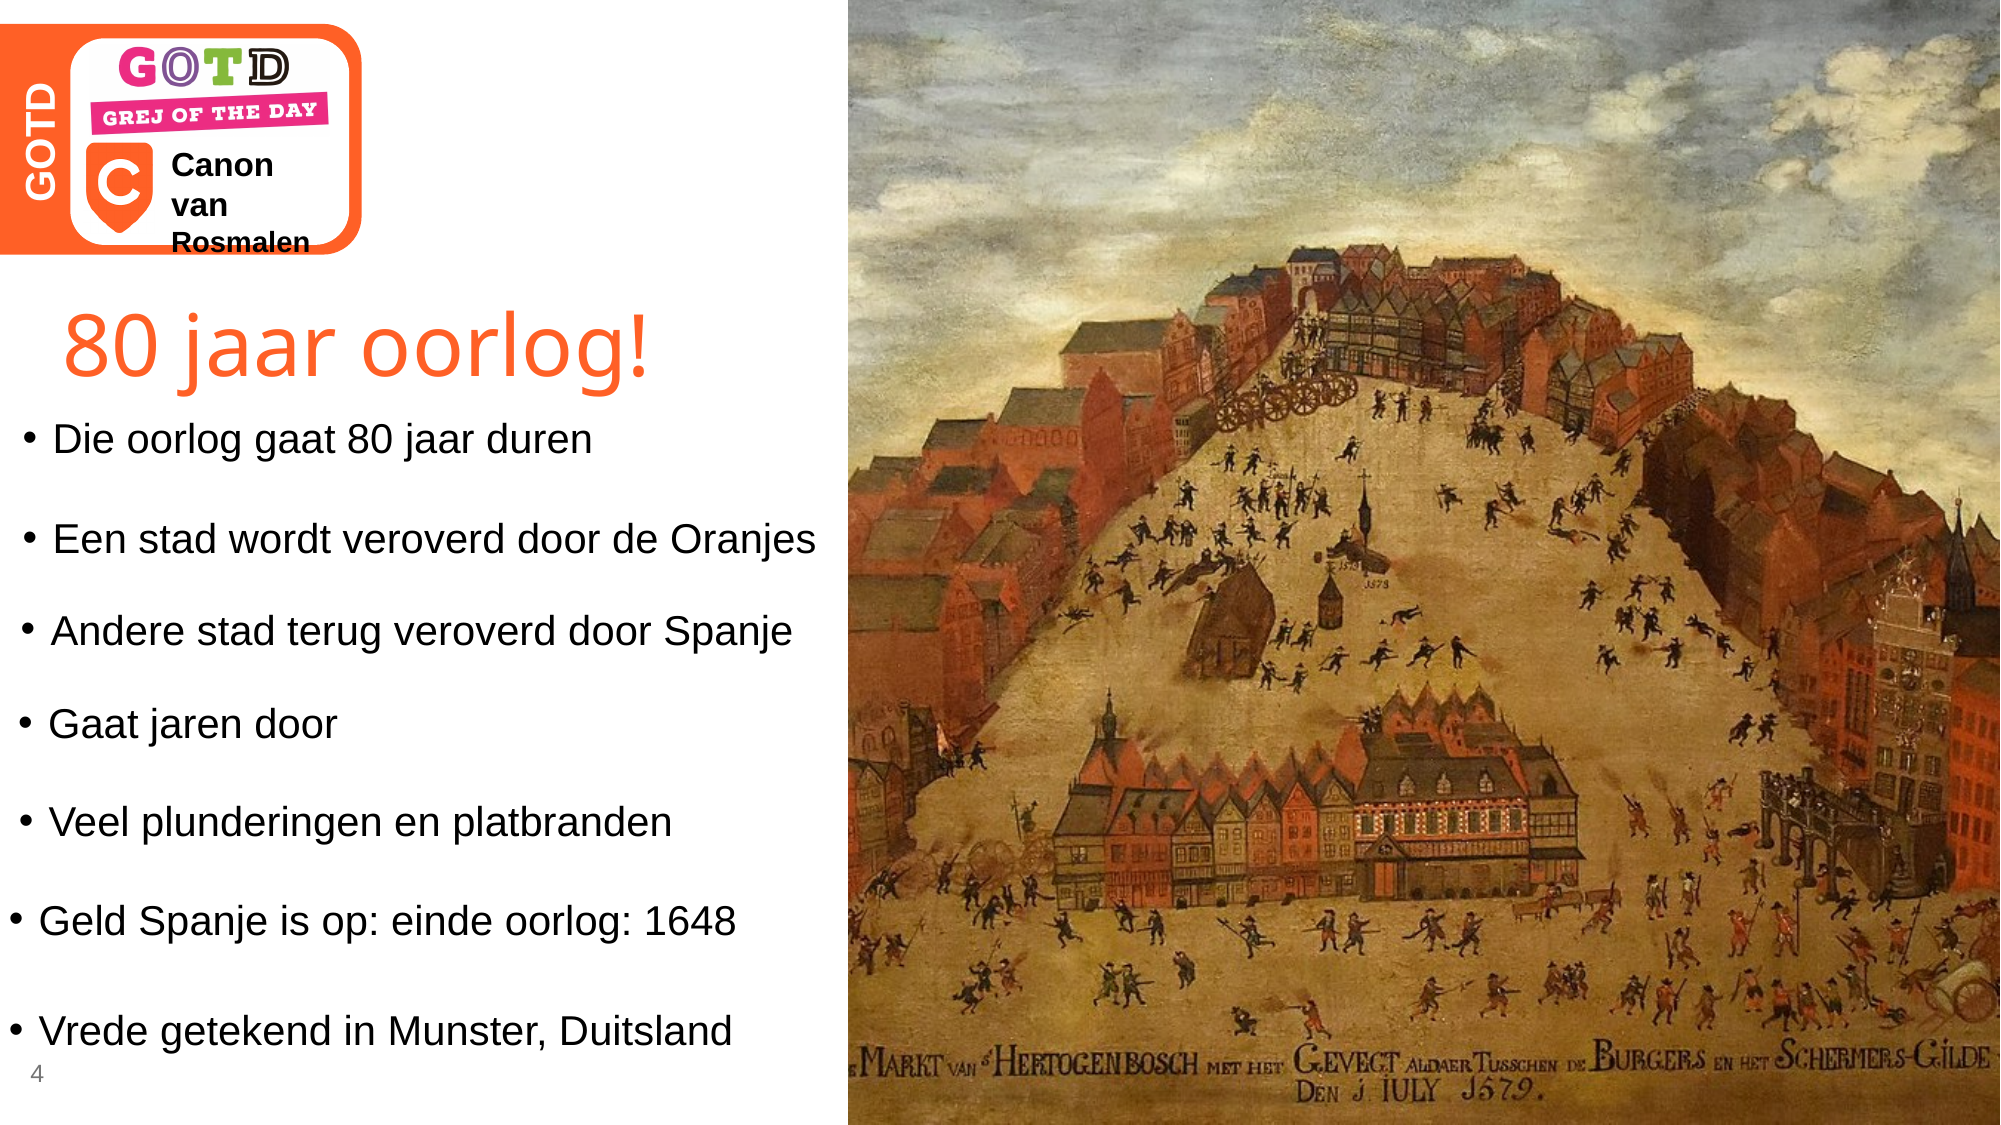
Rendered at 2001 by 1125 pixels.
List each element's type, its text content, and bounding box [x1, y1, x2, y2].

slide_number ‹#› [15, 1042, 466, 1103]
text_box Gaat jaren door [3, 689, 842, 755]
picture [848, 0, 2000, 1125]
text_box Veel plunderingen en platbranden [3, 787, 842, 853]
text_box Andere stad terug veroverd door Spanje [5, 596, 842, 662]
text_box Een stad wordt veroverd door de Oranjes [7, 504, 842, 570]
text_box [0, 23, 362, 255]
text_box Vrede getekend in Munster, Duitsland [0, 996, 842, 1062]
text_box Geld Spanje is op: einde oorlog: 1648 [0, 886, 842, 952]
title 80 jaar oorlog! [47, 293, 811, 403]
text_box Die oorlog gaat 80 jaar duren [7, 404, 842, 470]
